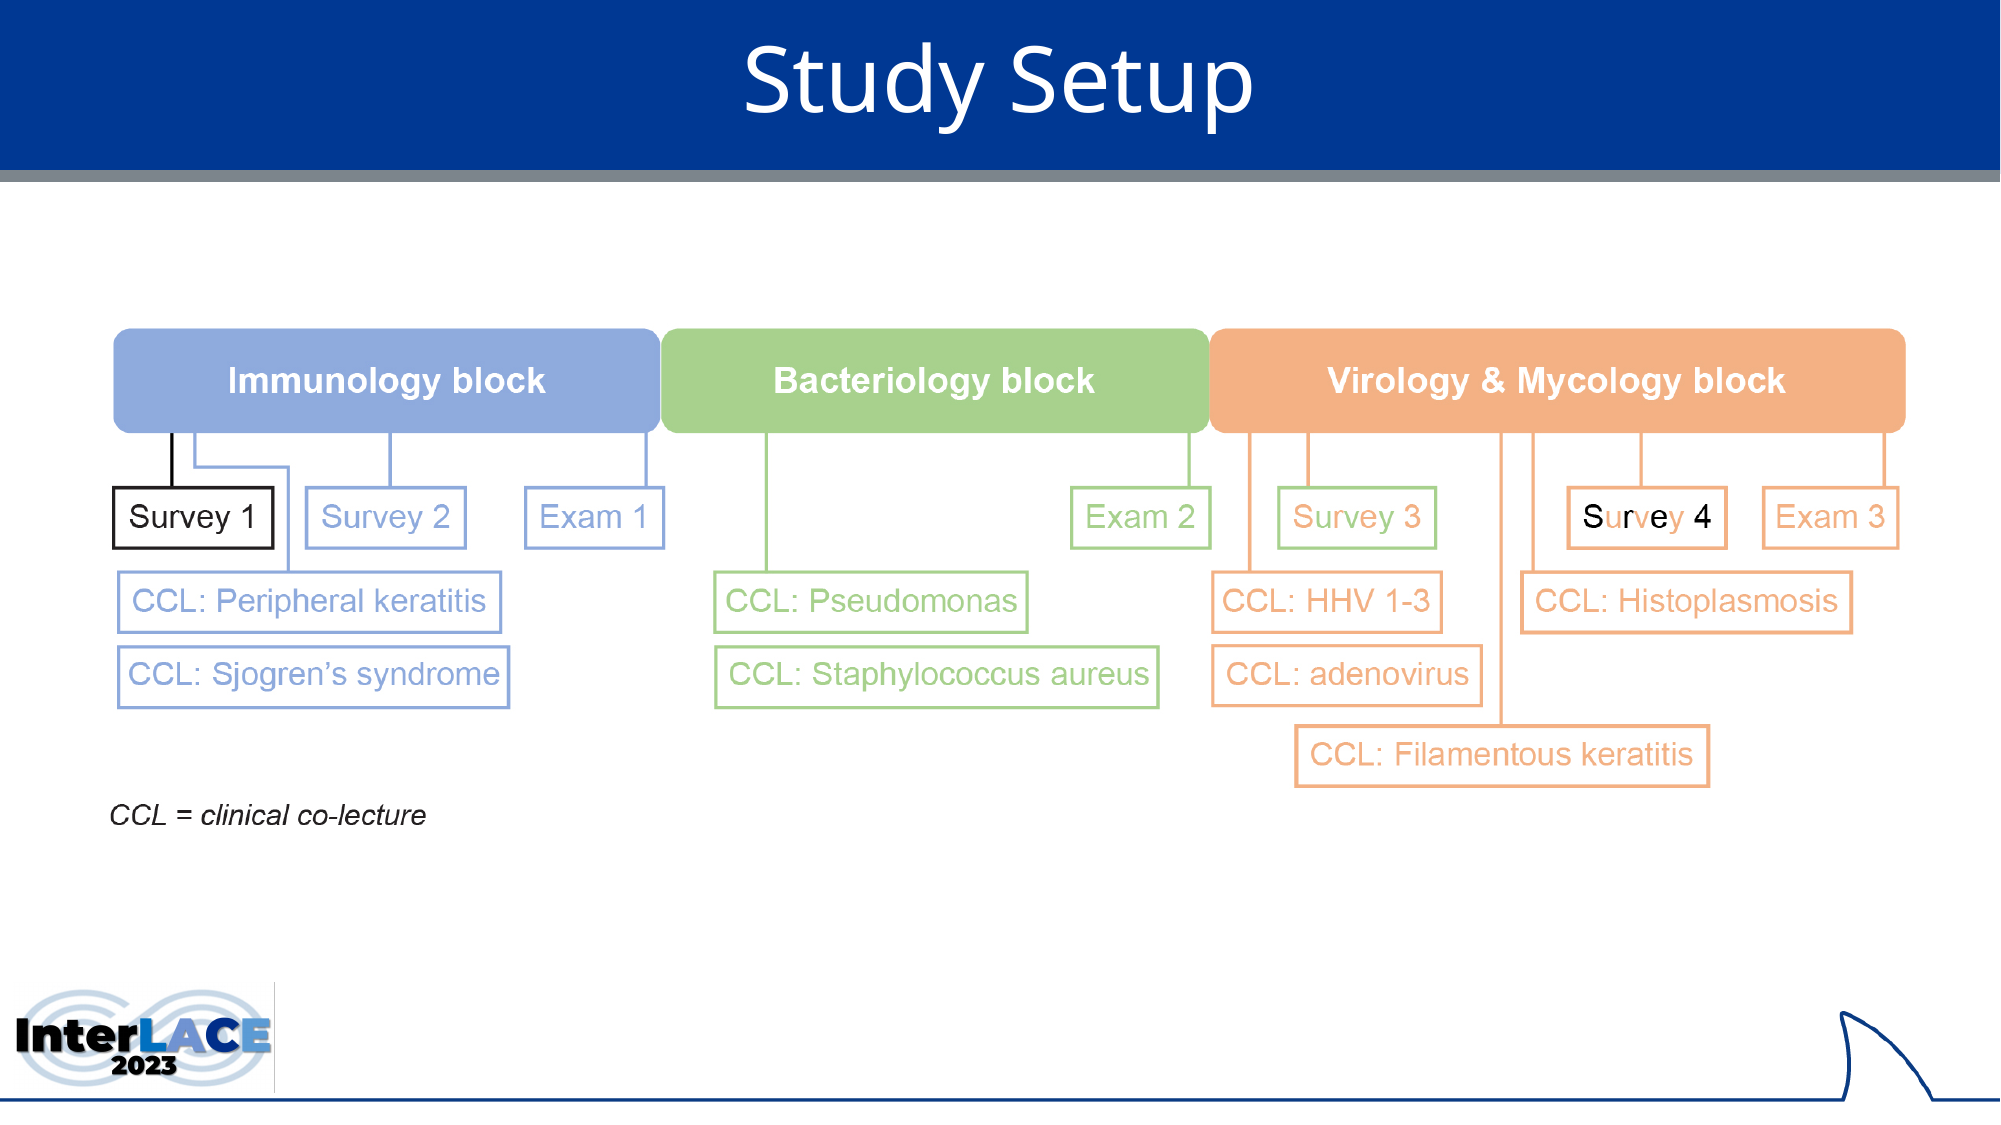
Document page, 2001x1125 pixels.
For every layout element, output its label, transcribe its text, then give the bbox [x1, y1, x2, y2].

picture [0, 982, 2000, 1102]
picture [0, 279, 2000, 870]
title Study Setup [137, 13, 1863, 153]
